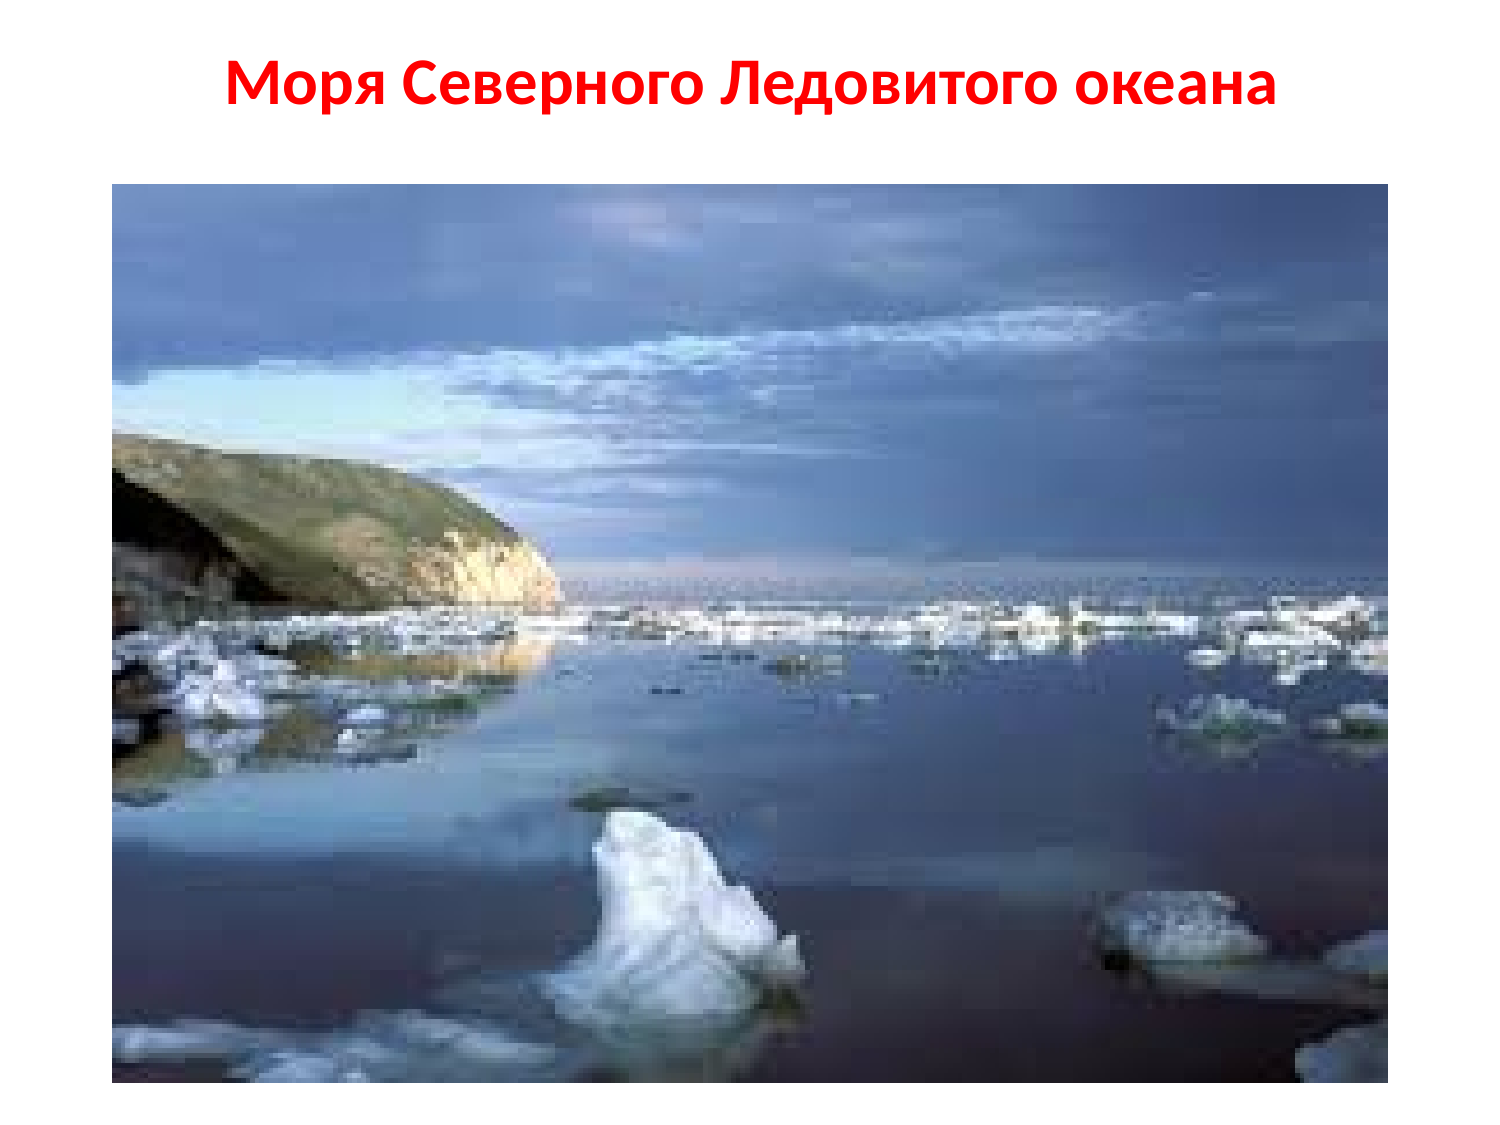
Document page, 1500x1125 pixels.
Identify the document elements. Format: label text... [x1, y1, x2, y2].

picture [111, 184, 1389, 1083]
text_box Моря Северного Ледовитого океана [75, 30, 1425, 1083]
